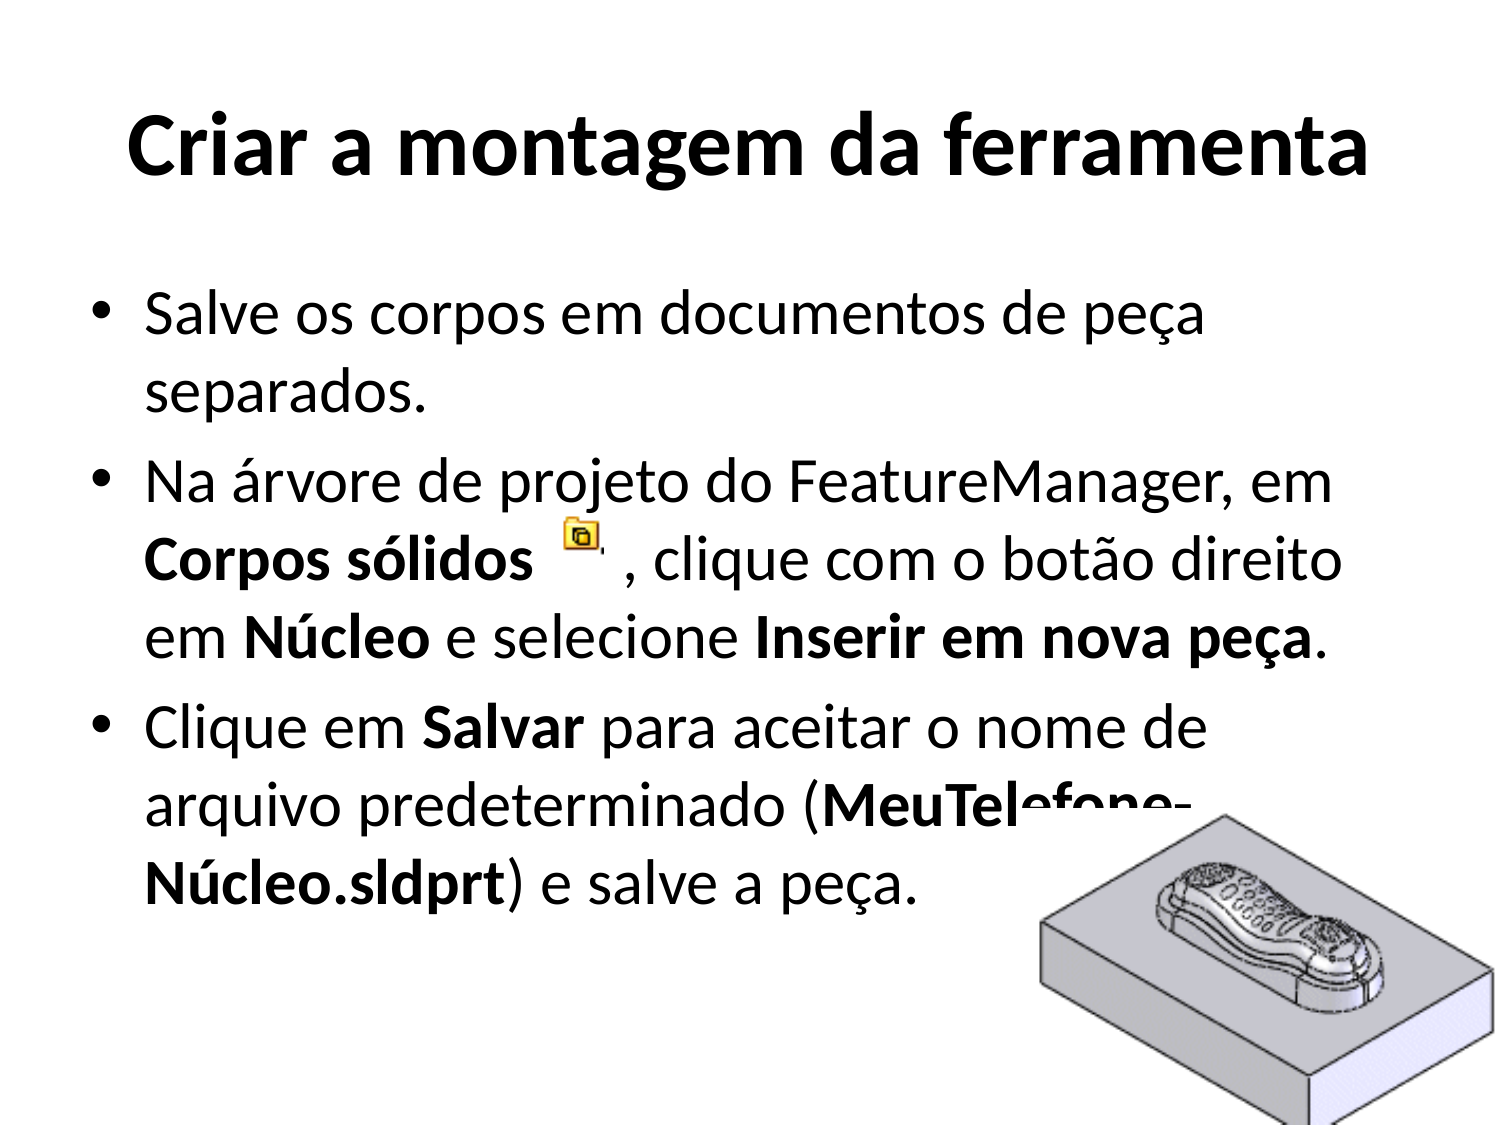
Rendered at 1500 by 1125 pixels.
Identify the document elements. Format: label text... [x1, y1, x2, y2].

picture [562, 515, 605, 558]
title Criar a montagem da ferramenta [75, 45, 1425, 233]
list Salve os corpos em documentos de peça separados. Na árvore de projeto do FeatureManager, em Corpos sólidos , clique com o botão direito em Núcleo e selecione Inserir em nova peça. Clique em Salvar para aceitar o nome de arquivo predeterminado (MeuTelefone-Núcleo.sldprt) e salve a peça. [75, 262, 1425, 1005]
picture [1019, 808, 1500, 1125]
